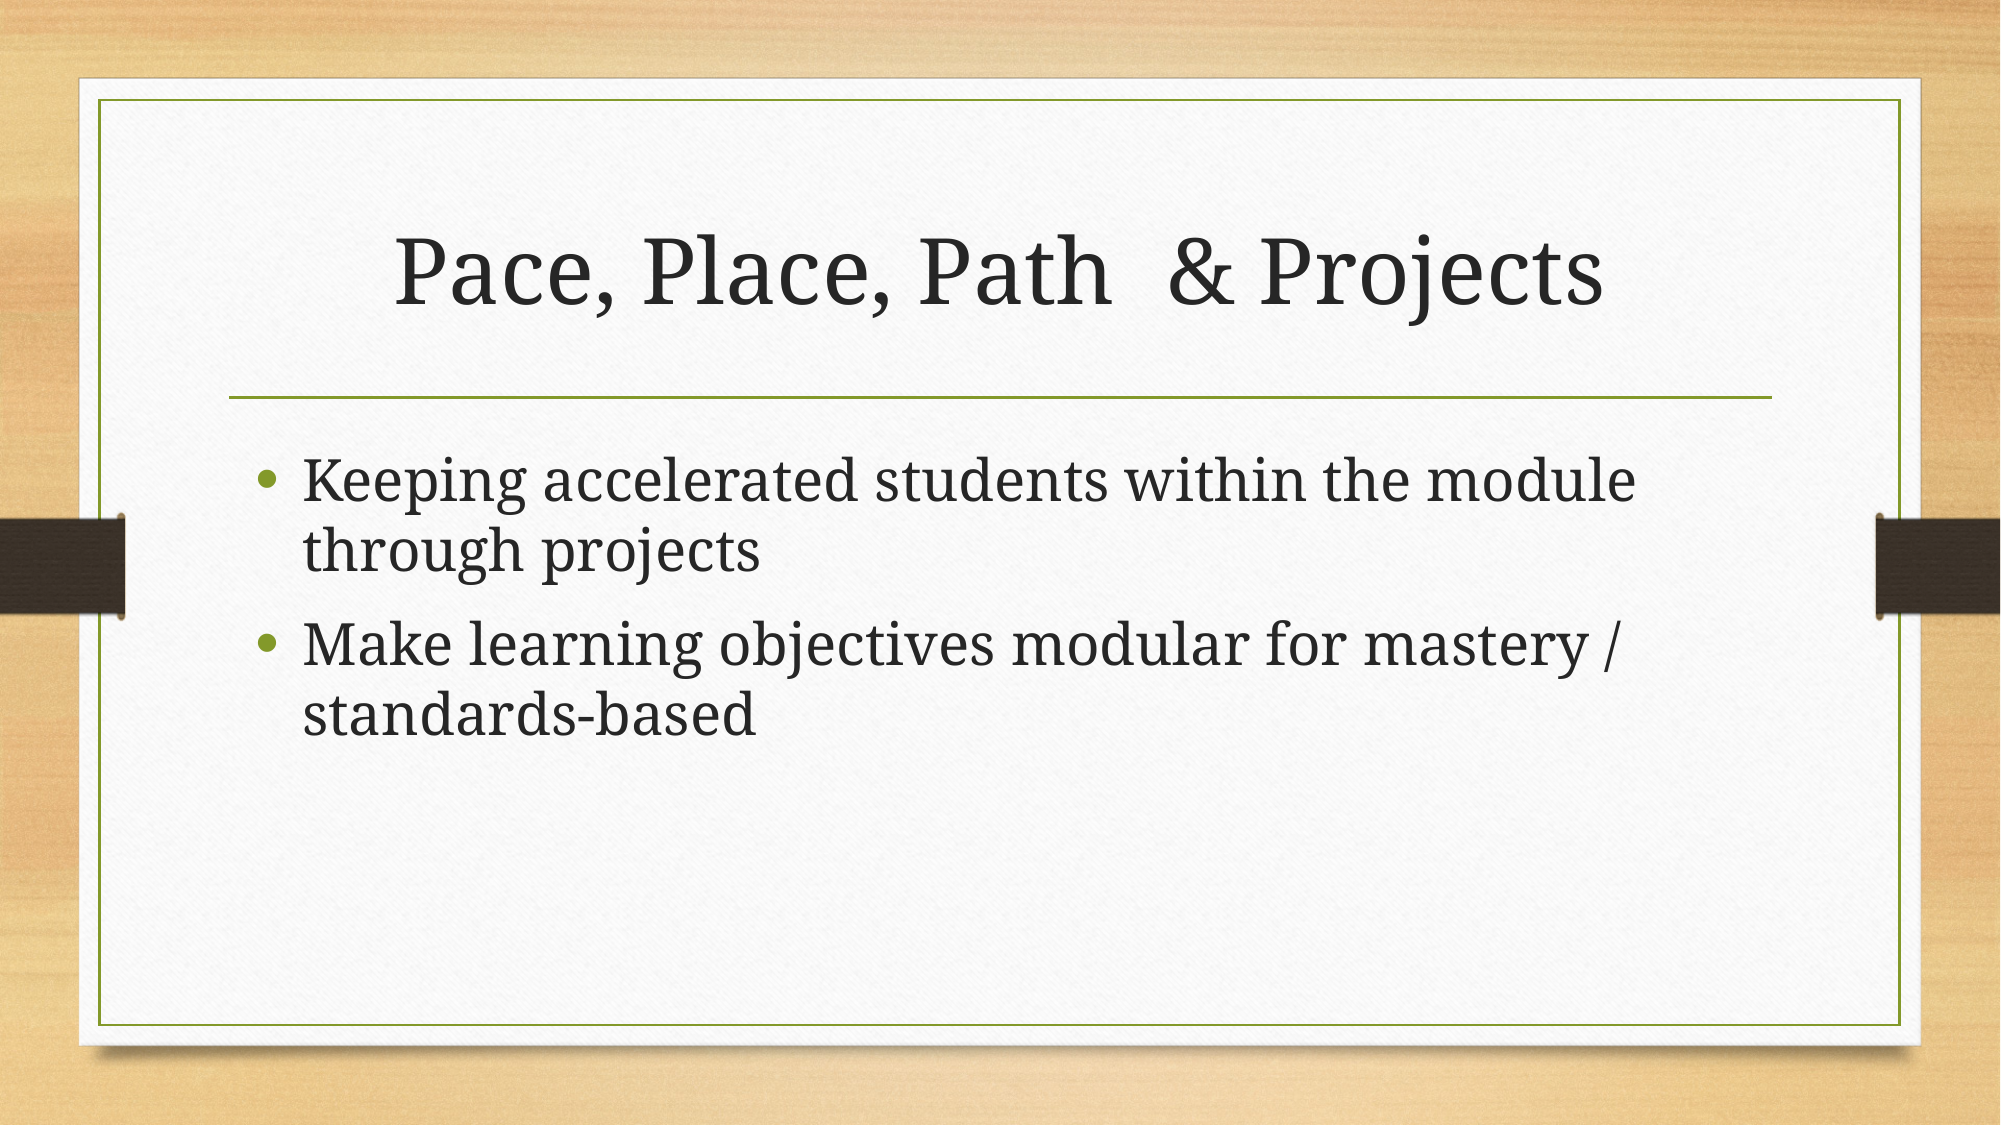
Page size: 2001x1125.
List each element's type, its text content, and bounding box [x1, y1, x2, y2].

list Keeping accelerated students within the module through projects Make learning objectives modular for mastery / standards-based [240, 435, 1816, 981]
title Pace, Place, Path & Projects [212, 161, 1788, 375]
picture [0, 0, 2001, 1125]
